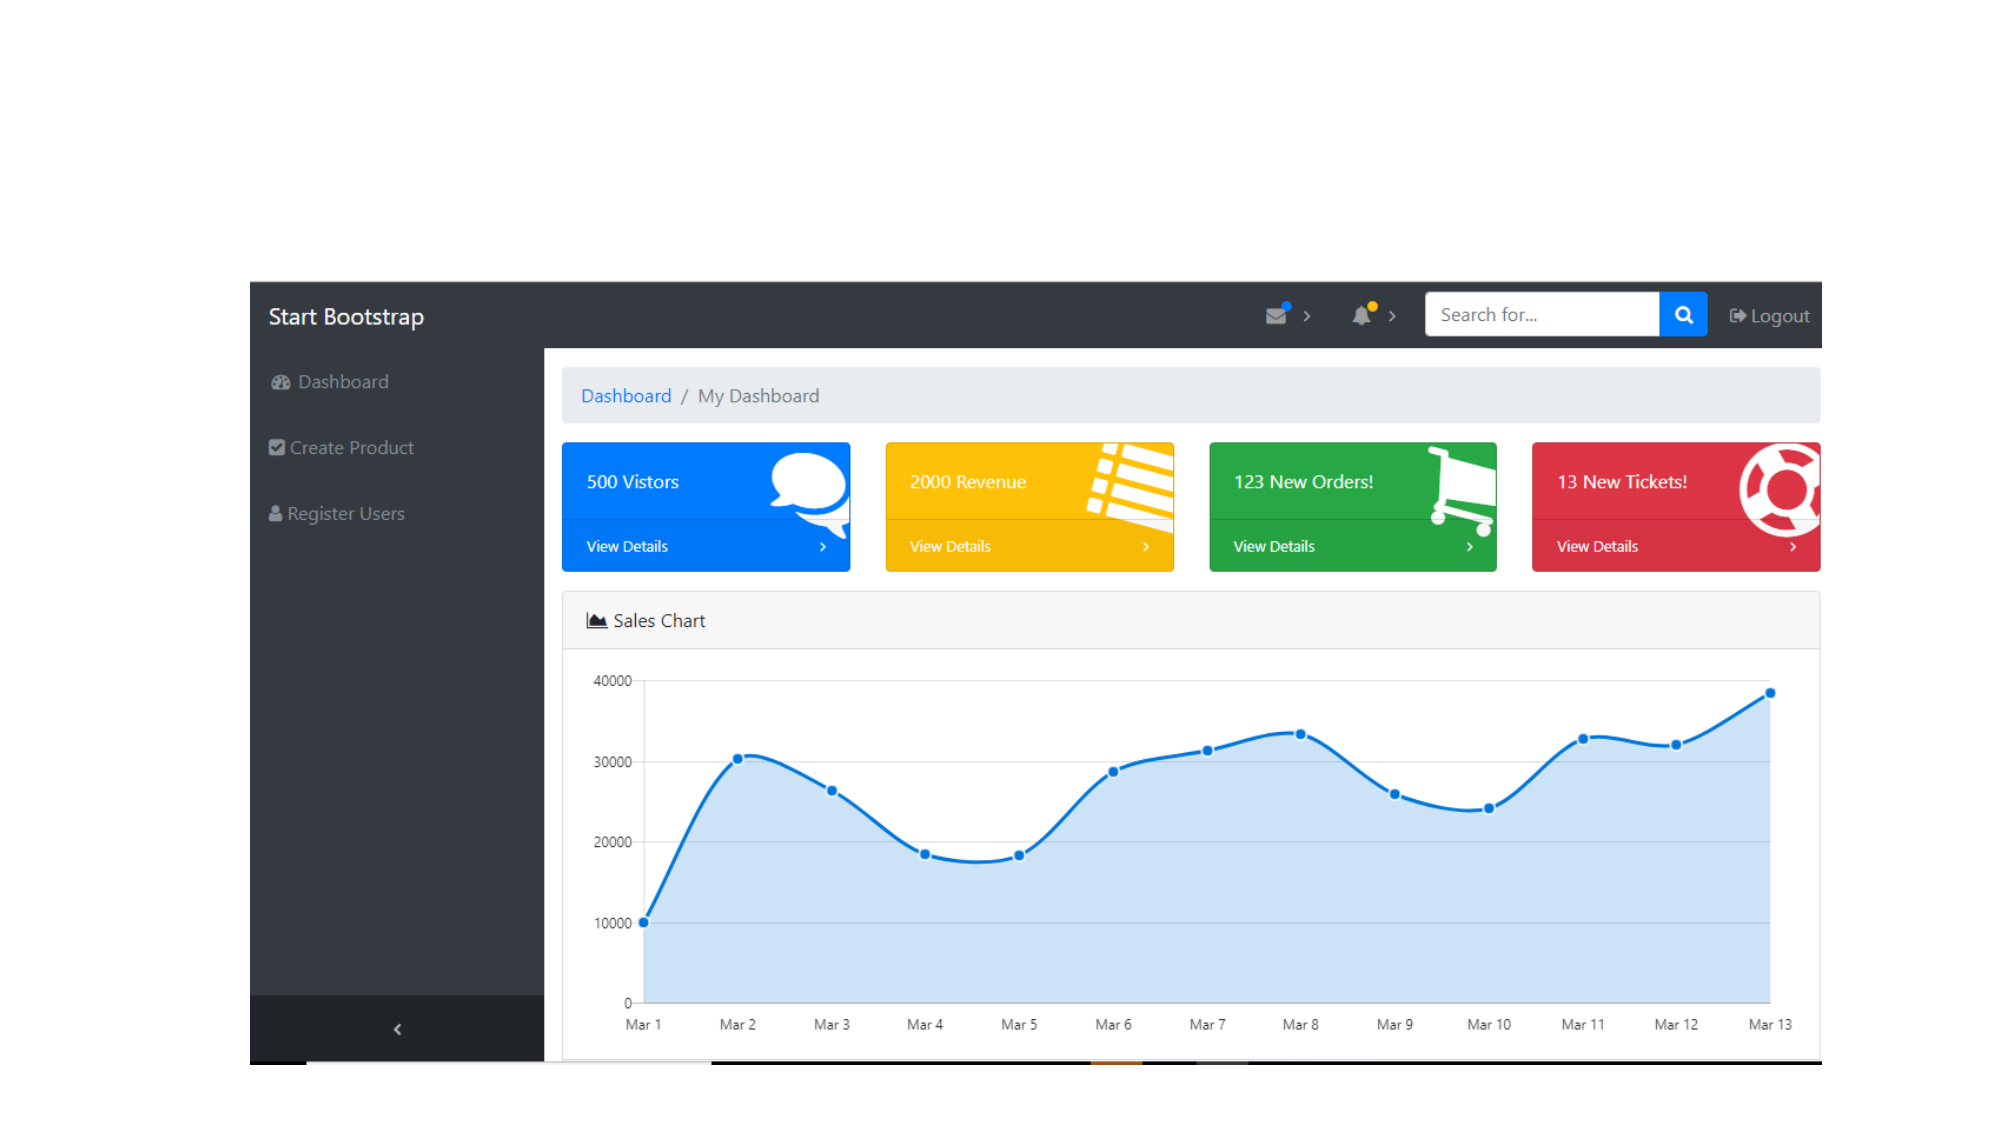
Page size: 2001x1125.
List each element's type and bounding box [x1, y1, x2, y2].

picture [250, 280, 1822, 1065]
